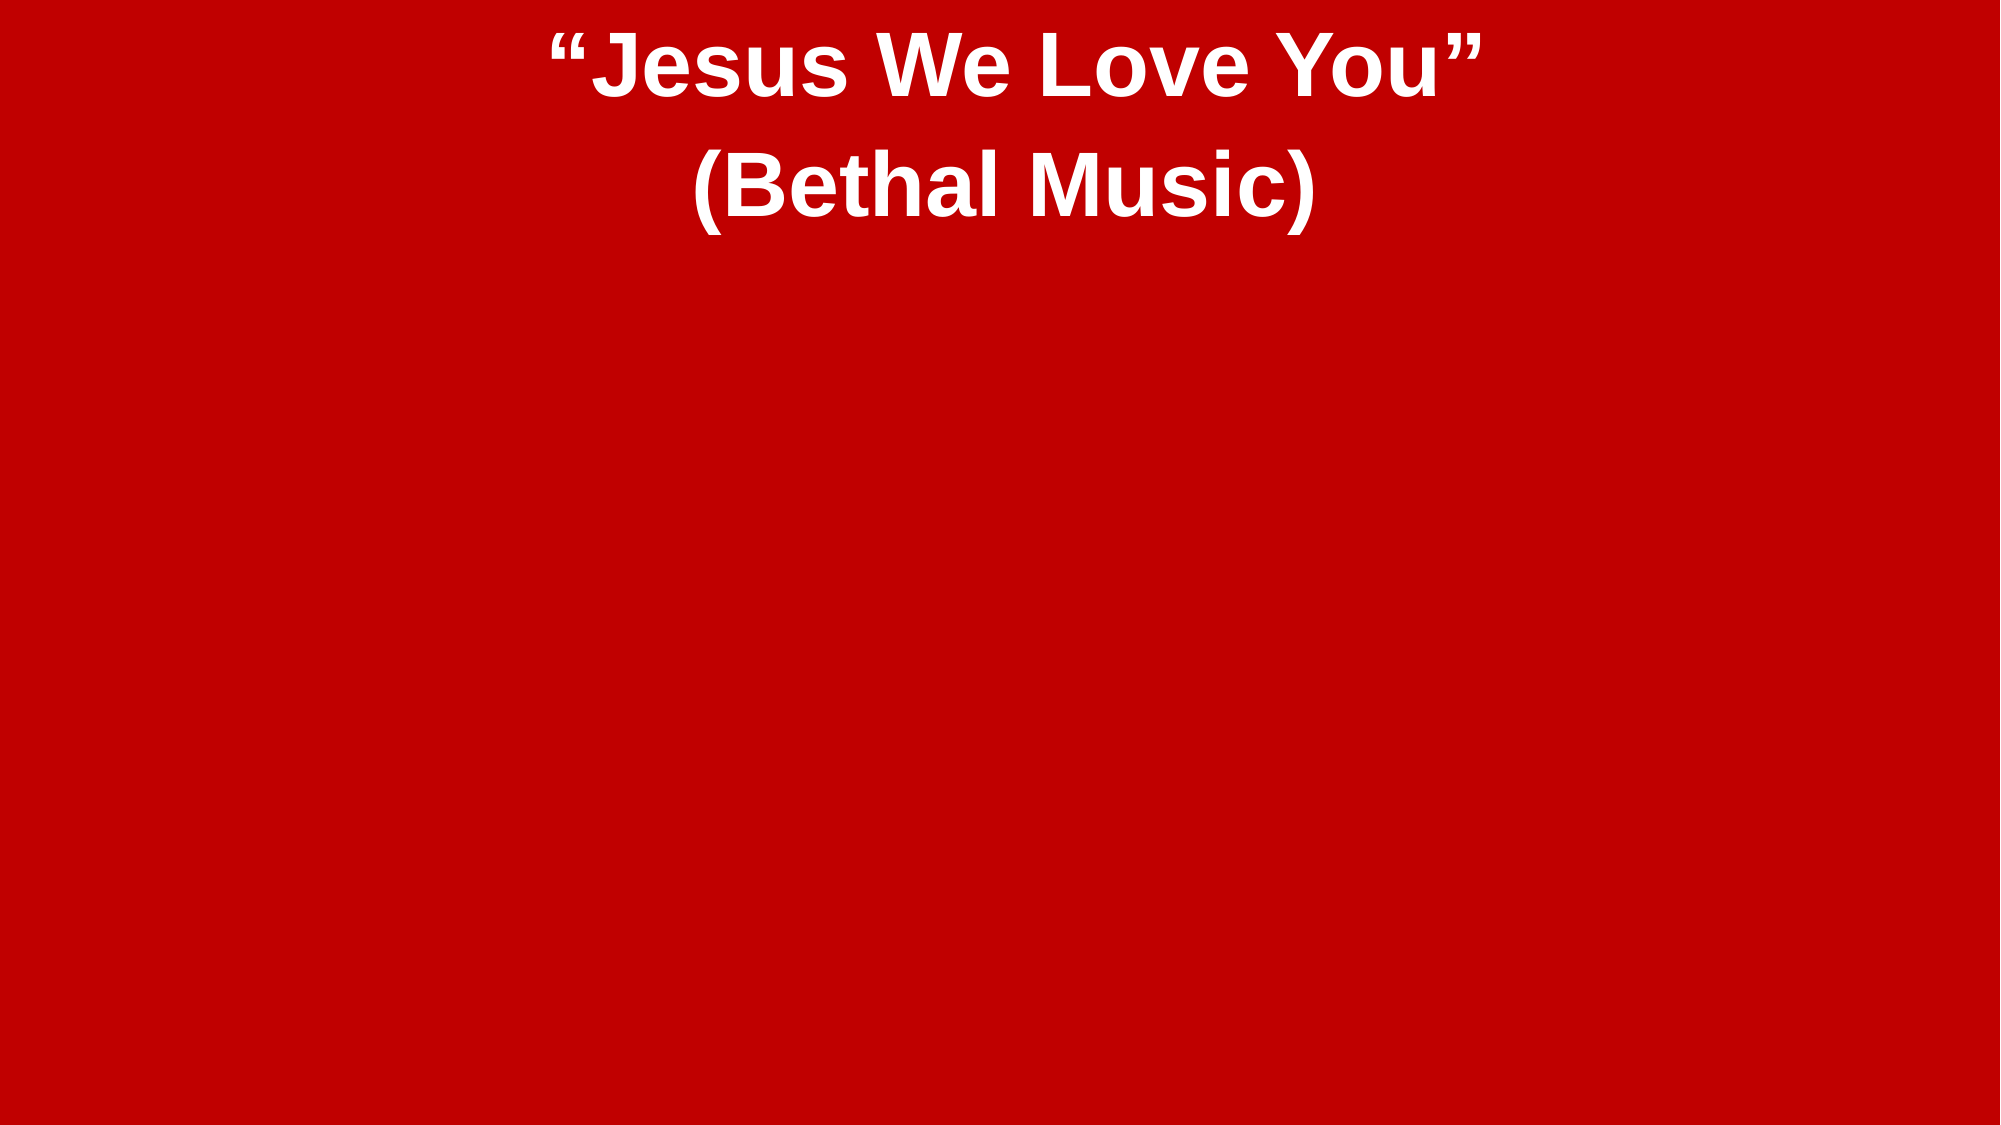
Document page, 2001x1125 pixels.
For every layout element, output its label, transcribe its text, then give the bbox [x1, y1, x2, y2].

list “Jesus We Love You” (Bethal Music) [10, 9, 2000, 784]
